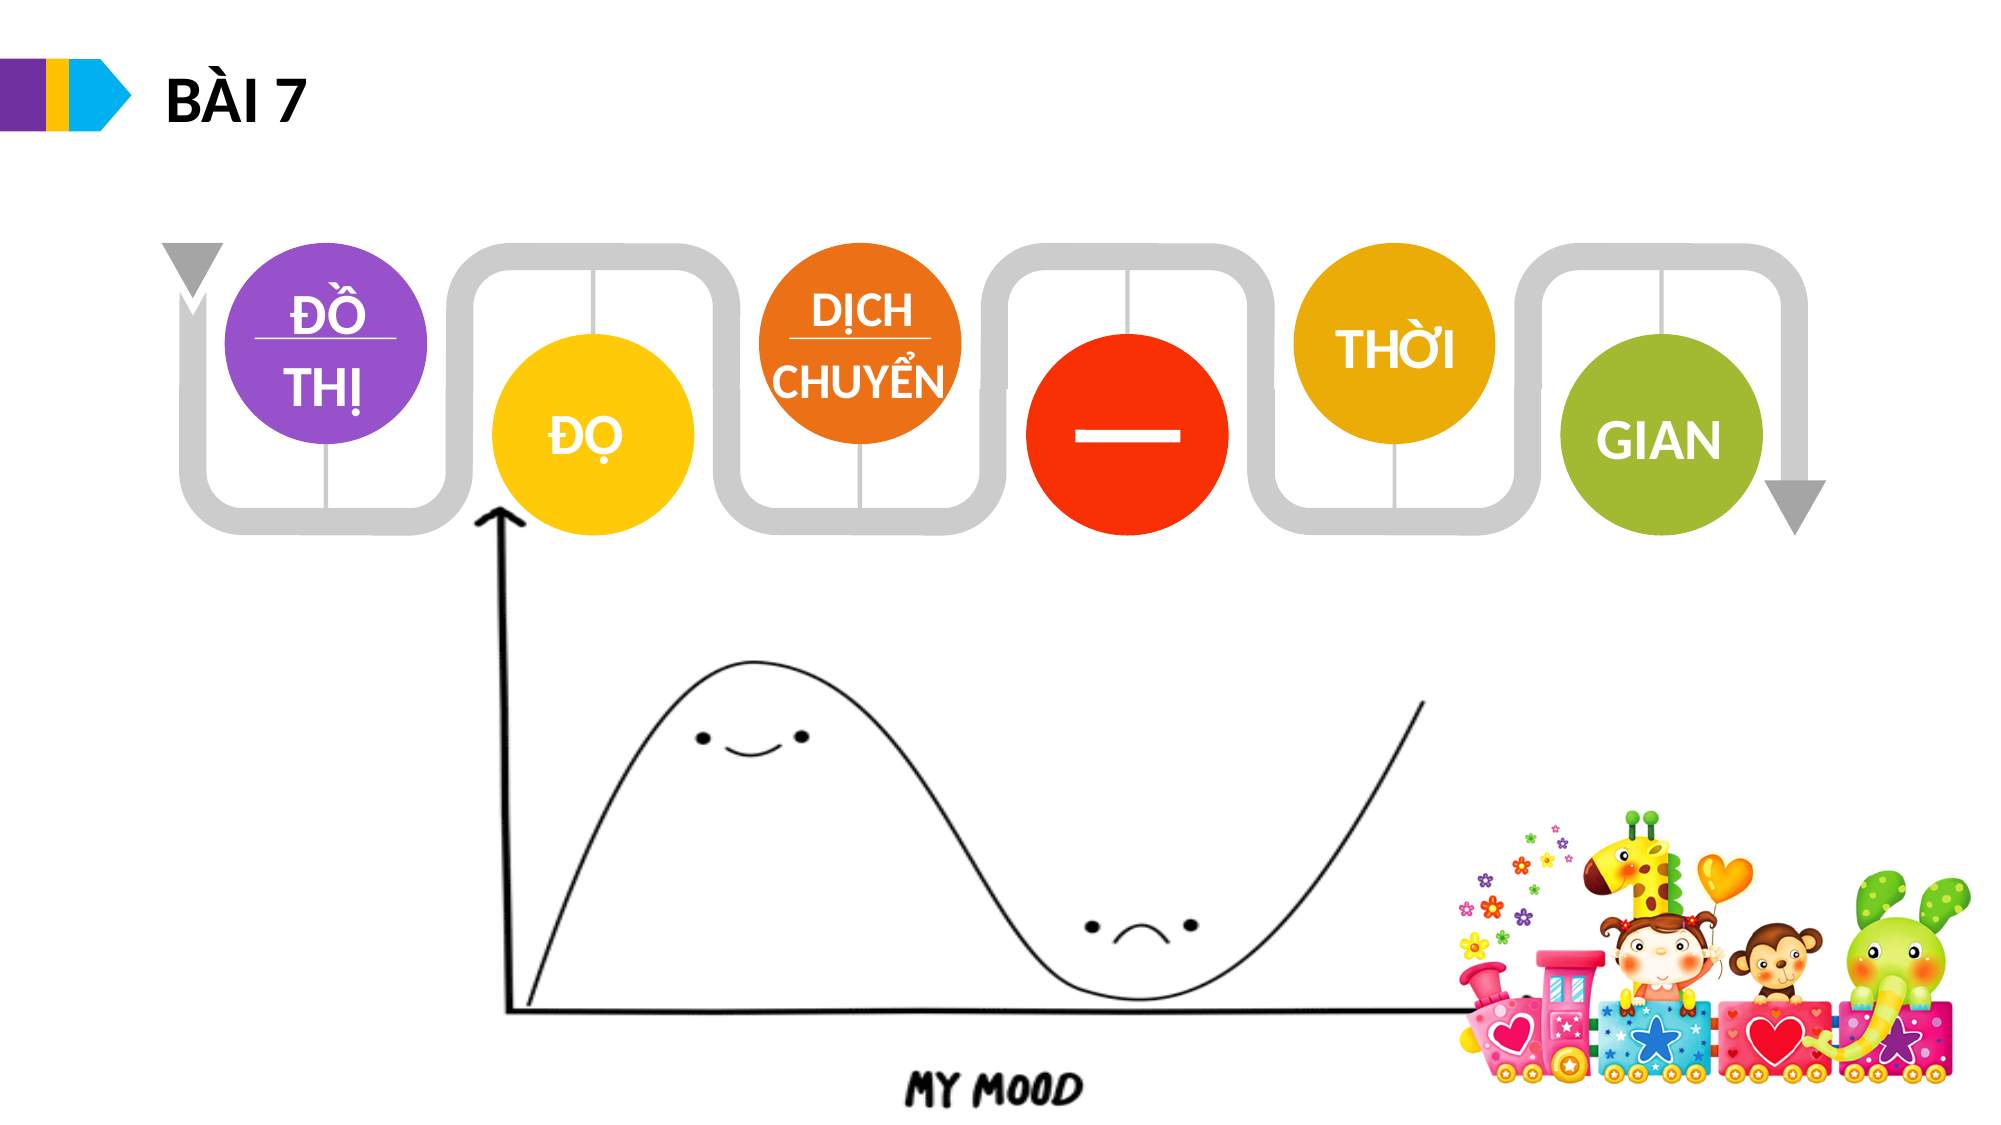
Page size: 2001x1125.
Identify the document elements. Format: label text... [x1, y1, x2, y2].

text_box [1026, 333, 1229, 536]
text_box BÀI 7 [150, 49, 446, 144]
picture [343, 536, 2000, 1125]
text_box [750, 242, 970, 445]
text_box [1293, 242, 1496, 445]
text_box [224, 242, 428, 445]
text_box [492, 333, 695, 536]
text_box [161, 242, 1827, 536]
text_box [0, 58, 132, 132]
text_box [1560, 333, 1763, 536]
